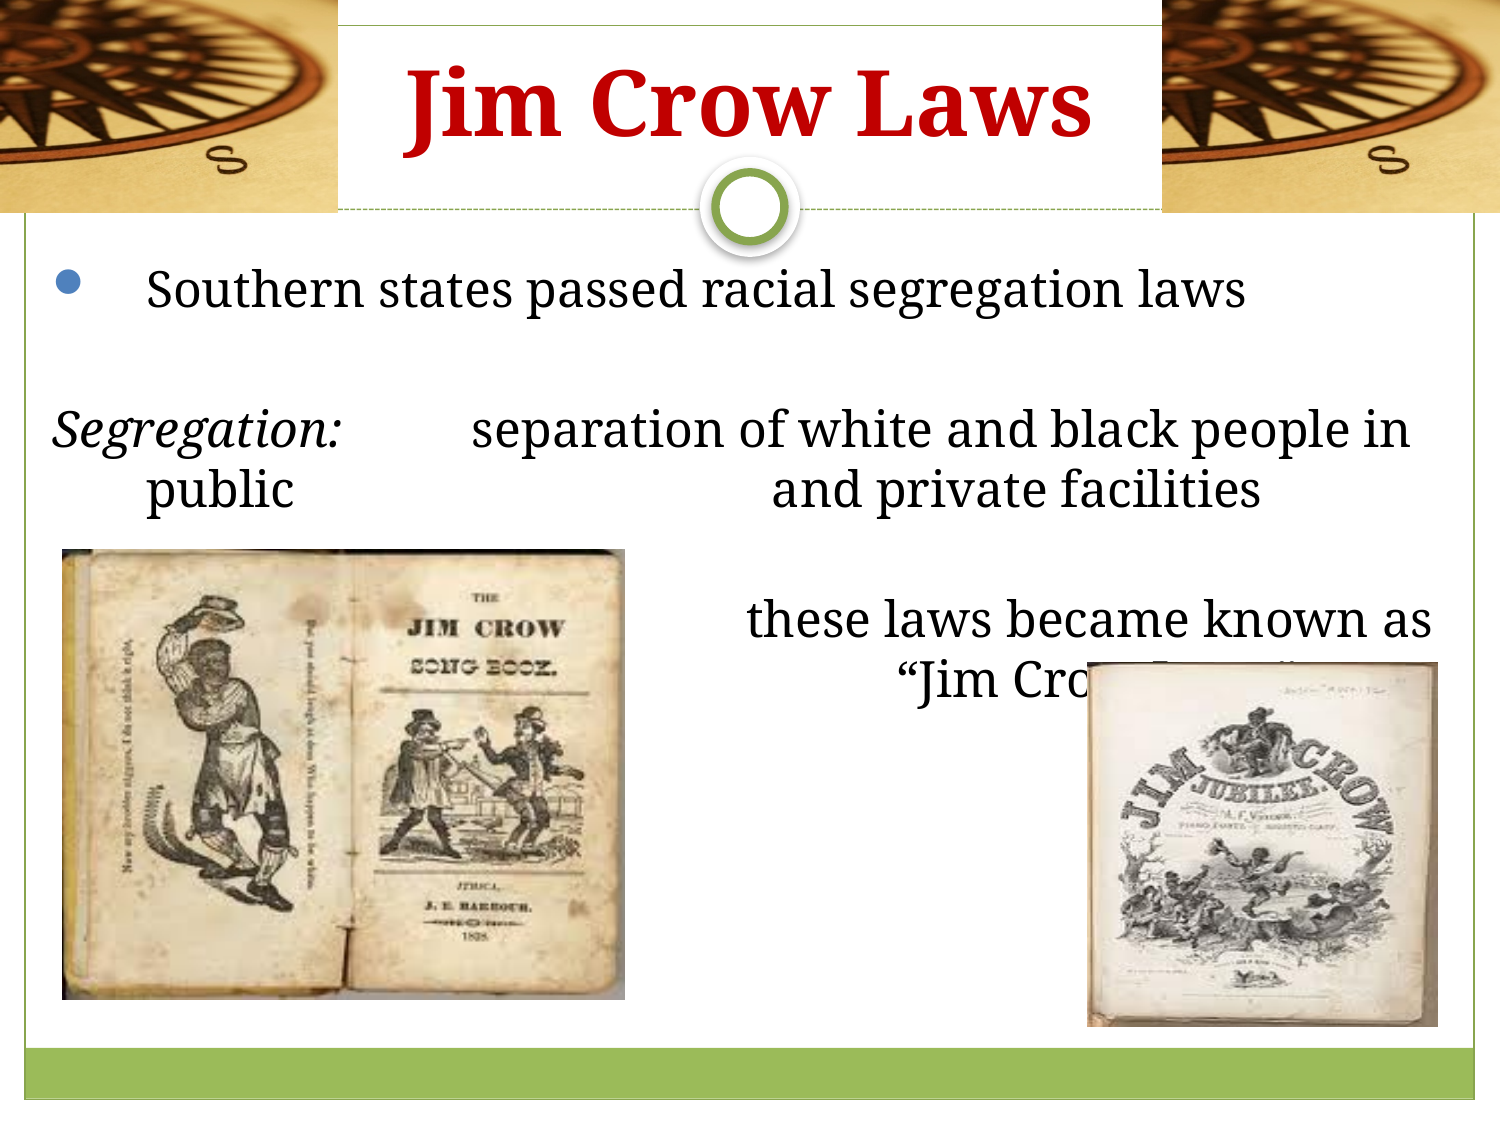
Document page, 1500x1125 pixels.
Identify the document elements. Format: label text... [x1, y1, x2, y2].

title Jim Crow Laws [343, 45, 1155, 163]
picture [1087, 662, 1438, 1027]
list Southern states passed racial segregation laws Segregation: separation of white and black people in public and private facilities these laws became known as the “Jim Crow Laws” [37, 249, 1463, 1088]
picture [62, 549, 626, 1001]
picture [1162, 0, 1500, 213]
picture [0, 0, 338, 213]
